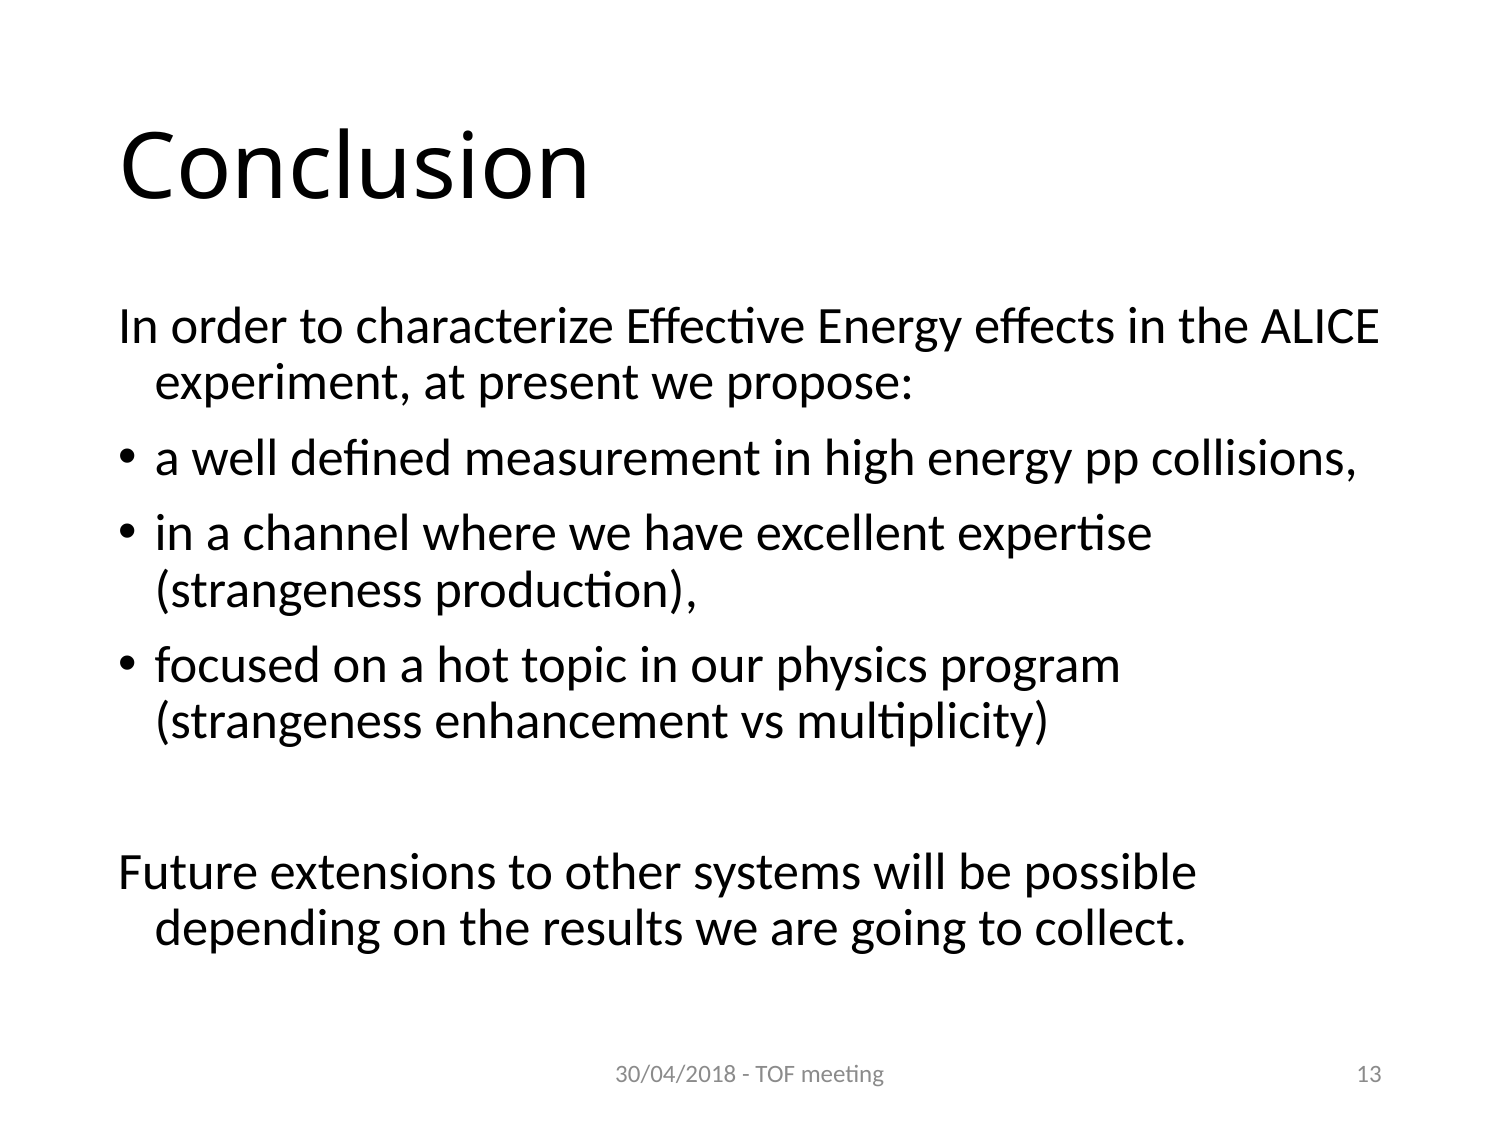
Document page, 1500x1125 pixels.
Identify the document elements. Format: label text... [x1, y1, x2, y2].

footer 30/04/2018 - TOF meeting [496, 1042, 1004, 1103]
list In order to characterize Effective Energy effects in the ALICE experiment, at present we propose: a well defined measurement in high energy pp collisions, in a channel where we have excellent expertise (strangeness production), focused on a hot topic in our physics program (strangeness enhancement vs multiplicity) Future extensions to other systems will be possible depending on the results we are going to collect. [103, 290, 1397, 1005]
title Conclusion [103, 59, 1397, 278]
slide_number 13 [1059, 1042, 1397, 1103]
